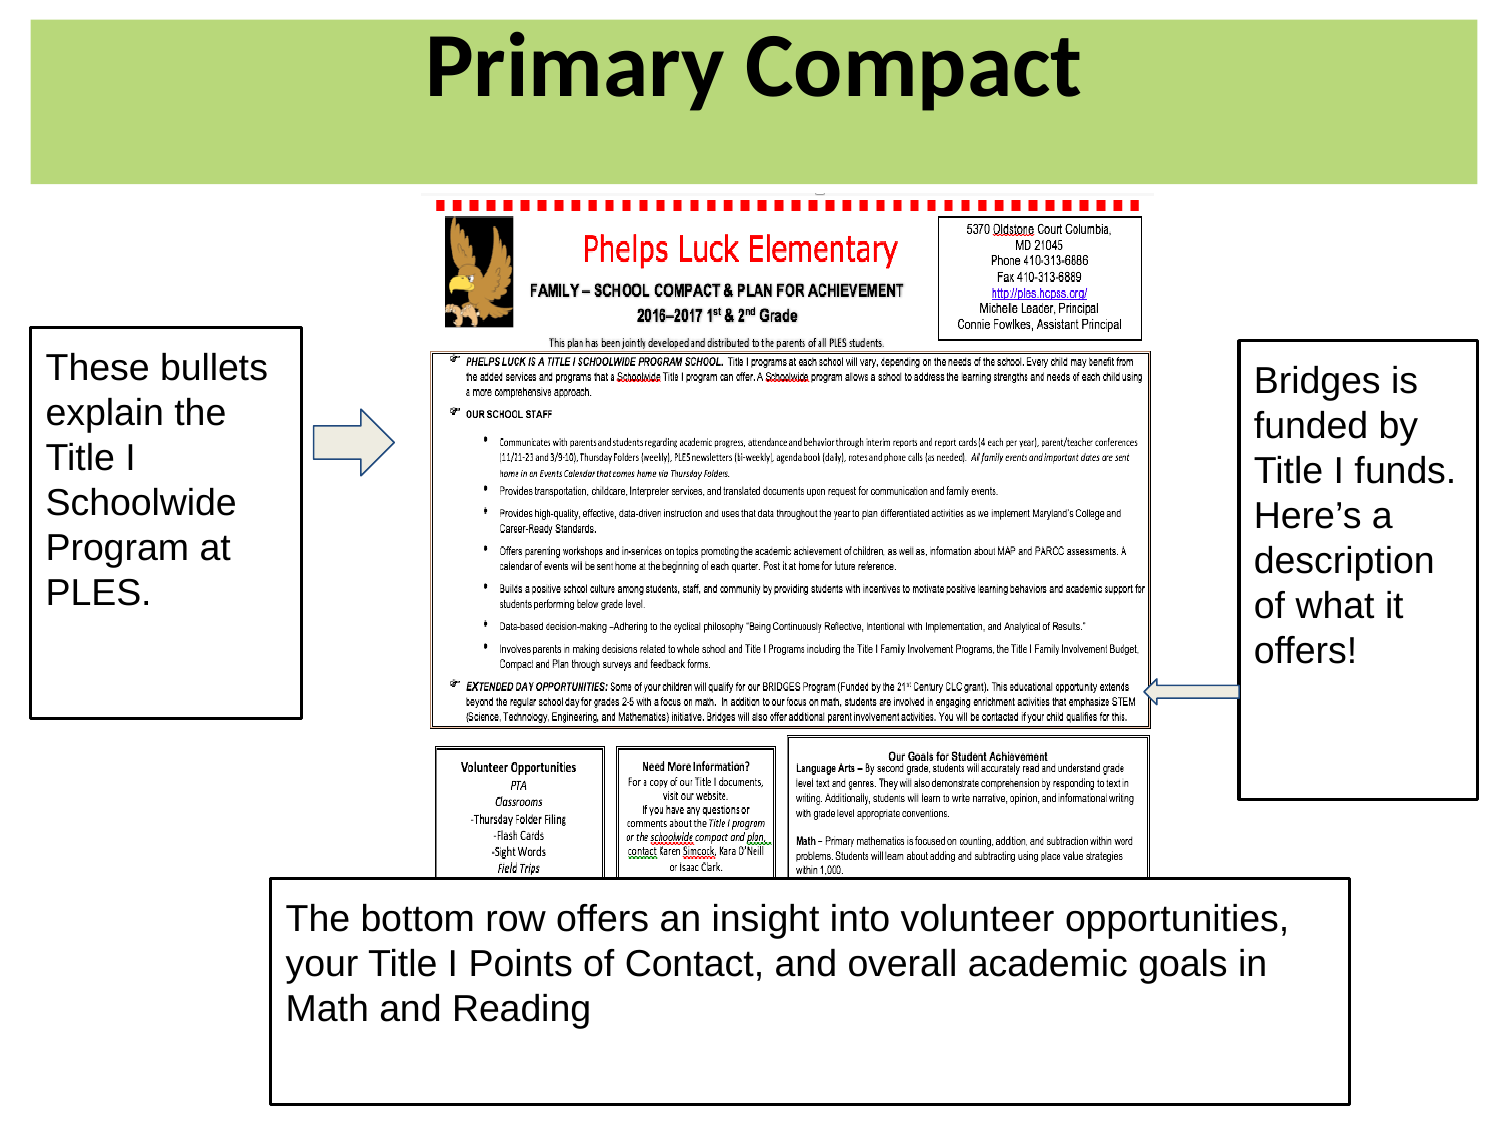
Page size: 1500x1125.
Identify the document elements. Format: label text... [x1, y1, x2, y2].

text_box These bullets explain the Title I Schoolwide Program at PLES. [30, 327, 302, 719]
text_box [313, 409, 395, 476]
text_box The bottom row offers an insight into volunteer opportunities, your Title I Points of Contact, and overall academic goals in Math and Reading [270, 878, 1350, 1105]
picture [421, 193, 1154, 932]
title Primary Compact [30, 19, 1478, 185]
text_box [1158, 685, 1240, 699]
text_box Bridges is funded by Title I funds. Here’s a description of what it offers! [1239, 340, 1478, 800]
